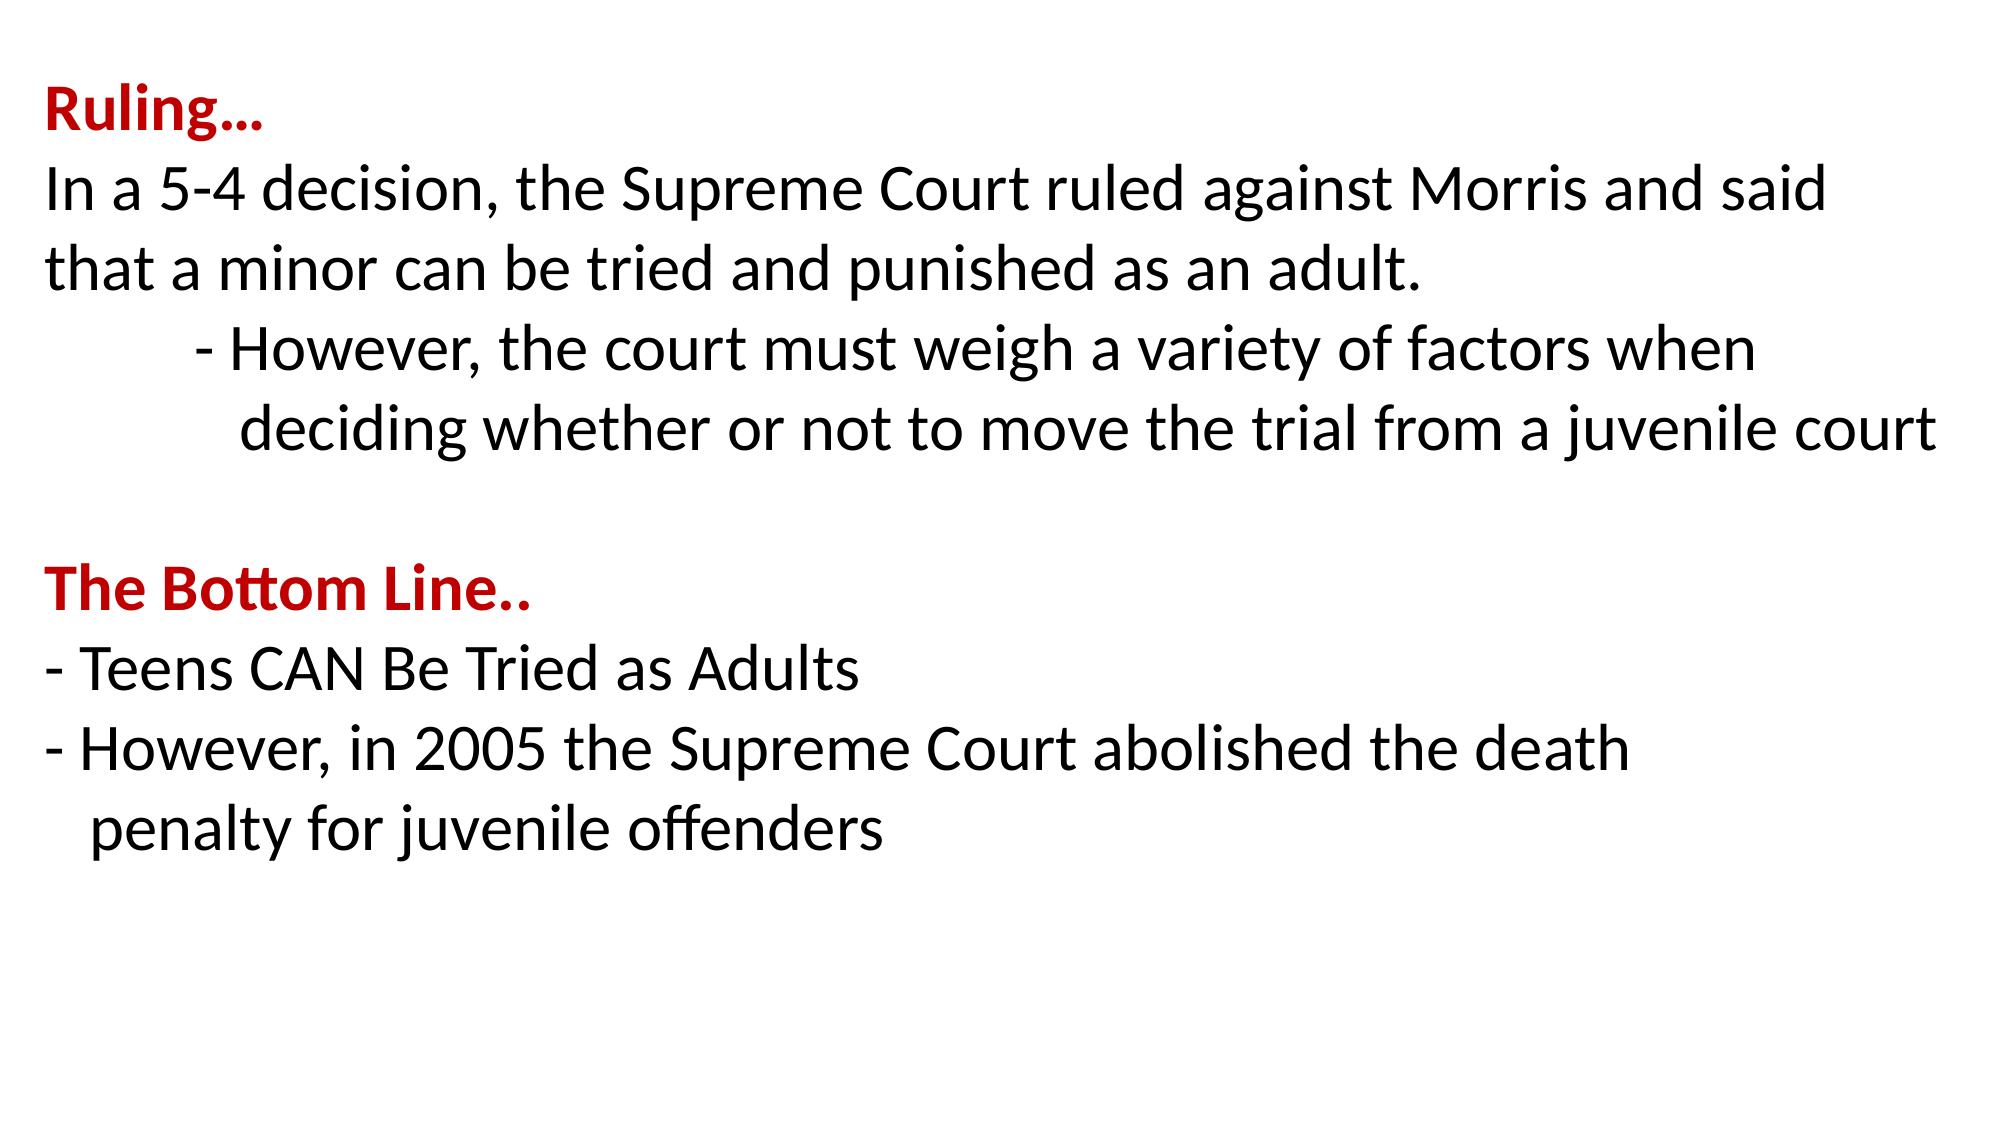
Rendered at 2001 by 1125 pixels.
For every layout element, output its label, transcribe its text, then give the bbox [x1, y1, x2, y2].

text_box Ruling… In a 5-4 decision, the Supreme Court ruled against Morris and said that a minor can be tried and punished as an adult. - However, the court must weigh a variety of factors when deciding whether or not to move the trial from a juvenile court The Bottom Line.. - Teens CAN Be Tried as Adults - However, in 2005 the Supreme Court abolished the death penalty for juvenile offenders [29, 56, 2000, 871]
